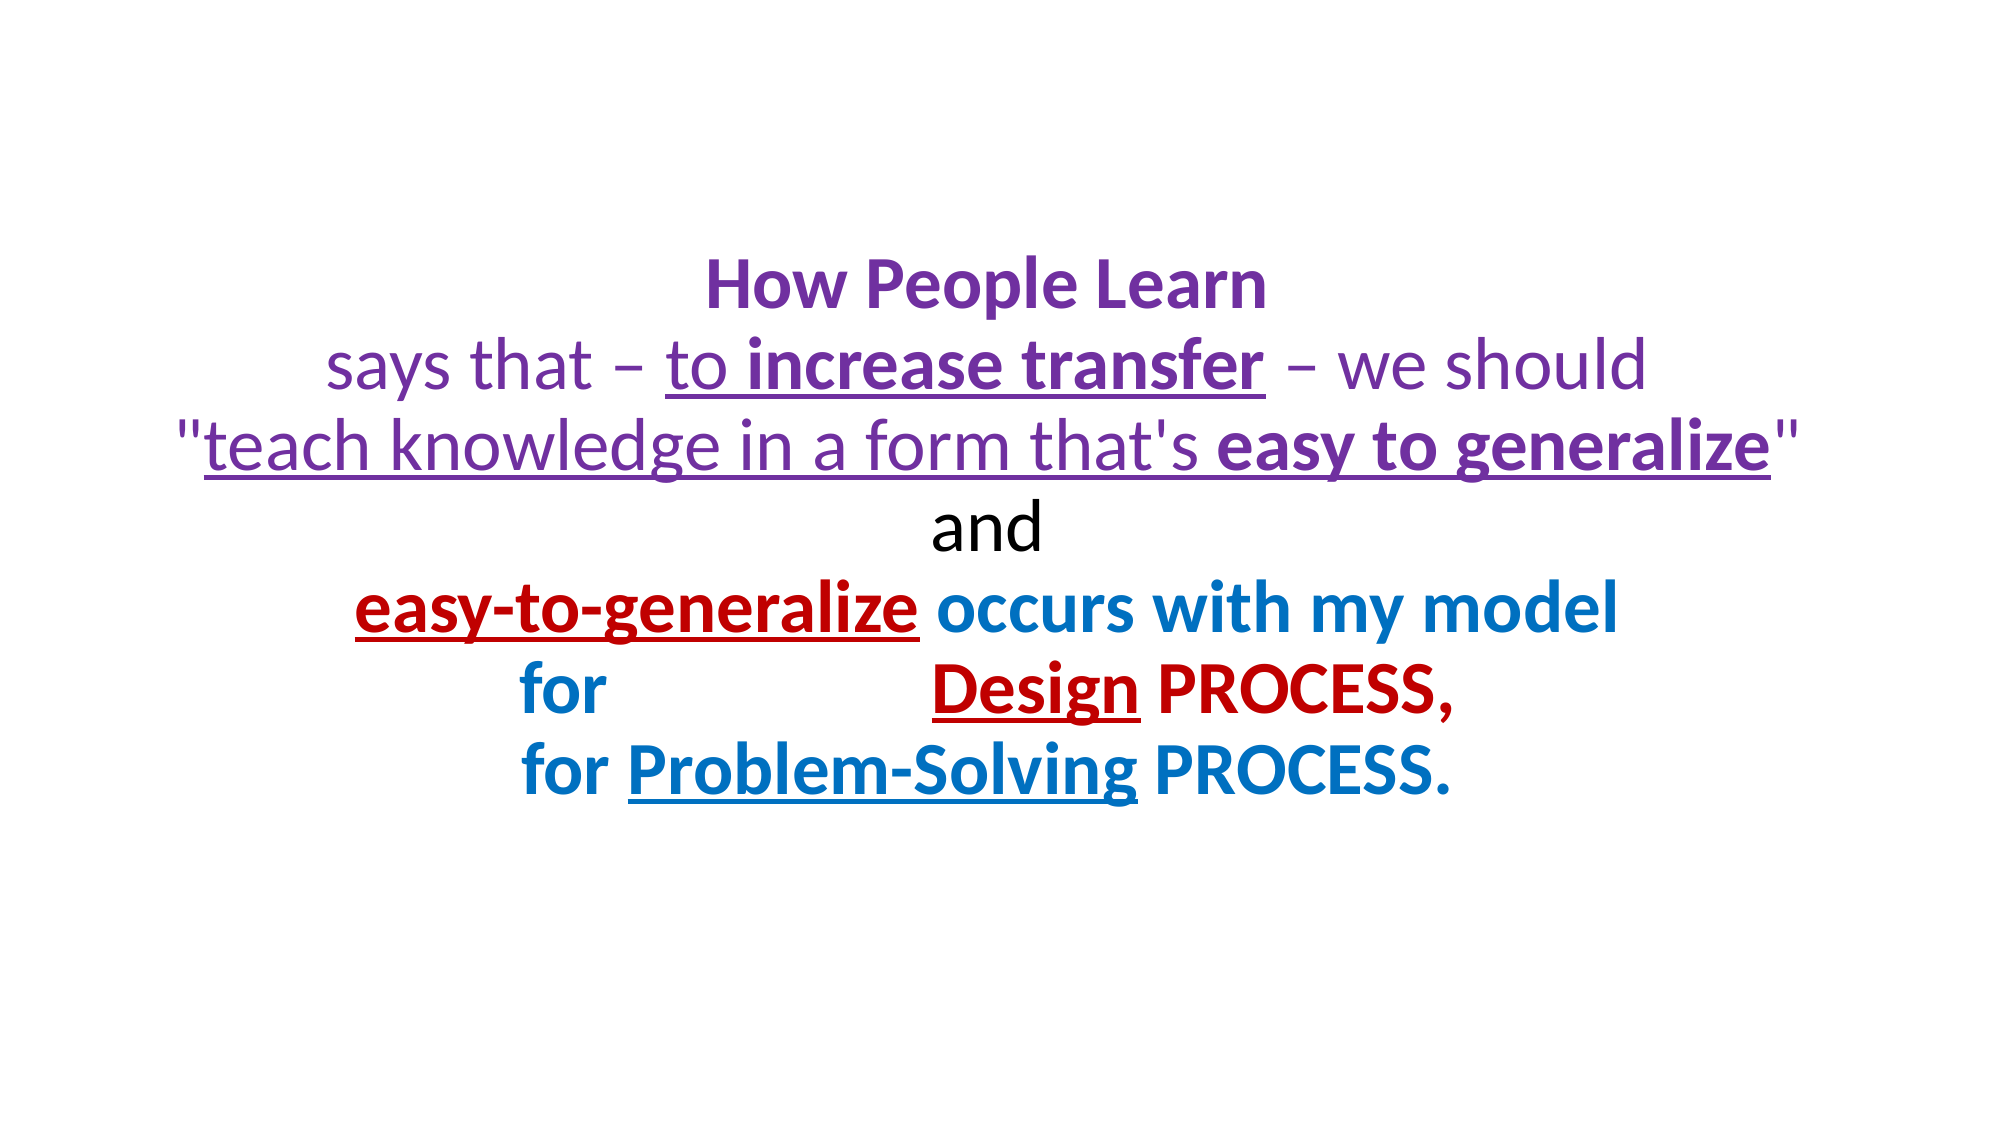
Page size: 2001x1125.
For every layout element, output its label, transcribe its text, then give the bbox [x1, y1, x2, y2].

title How People Learn says that – to increase transfer – we should "teach knowledge in a form that's easy to generalize" and easy-to-generalize occurs with my model for Design PROCESS, for Problem-Solving PROCESS. [125, 224, 1850, 830]
